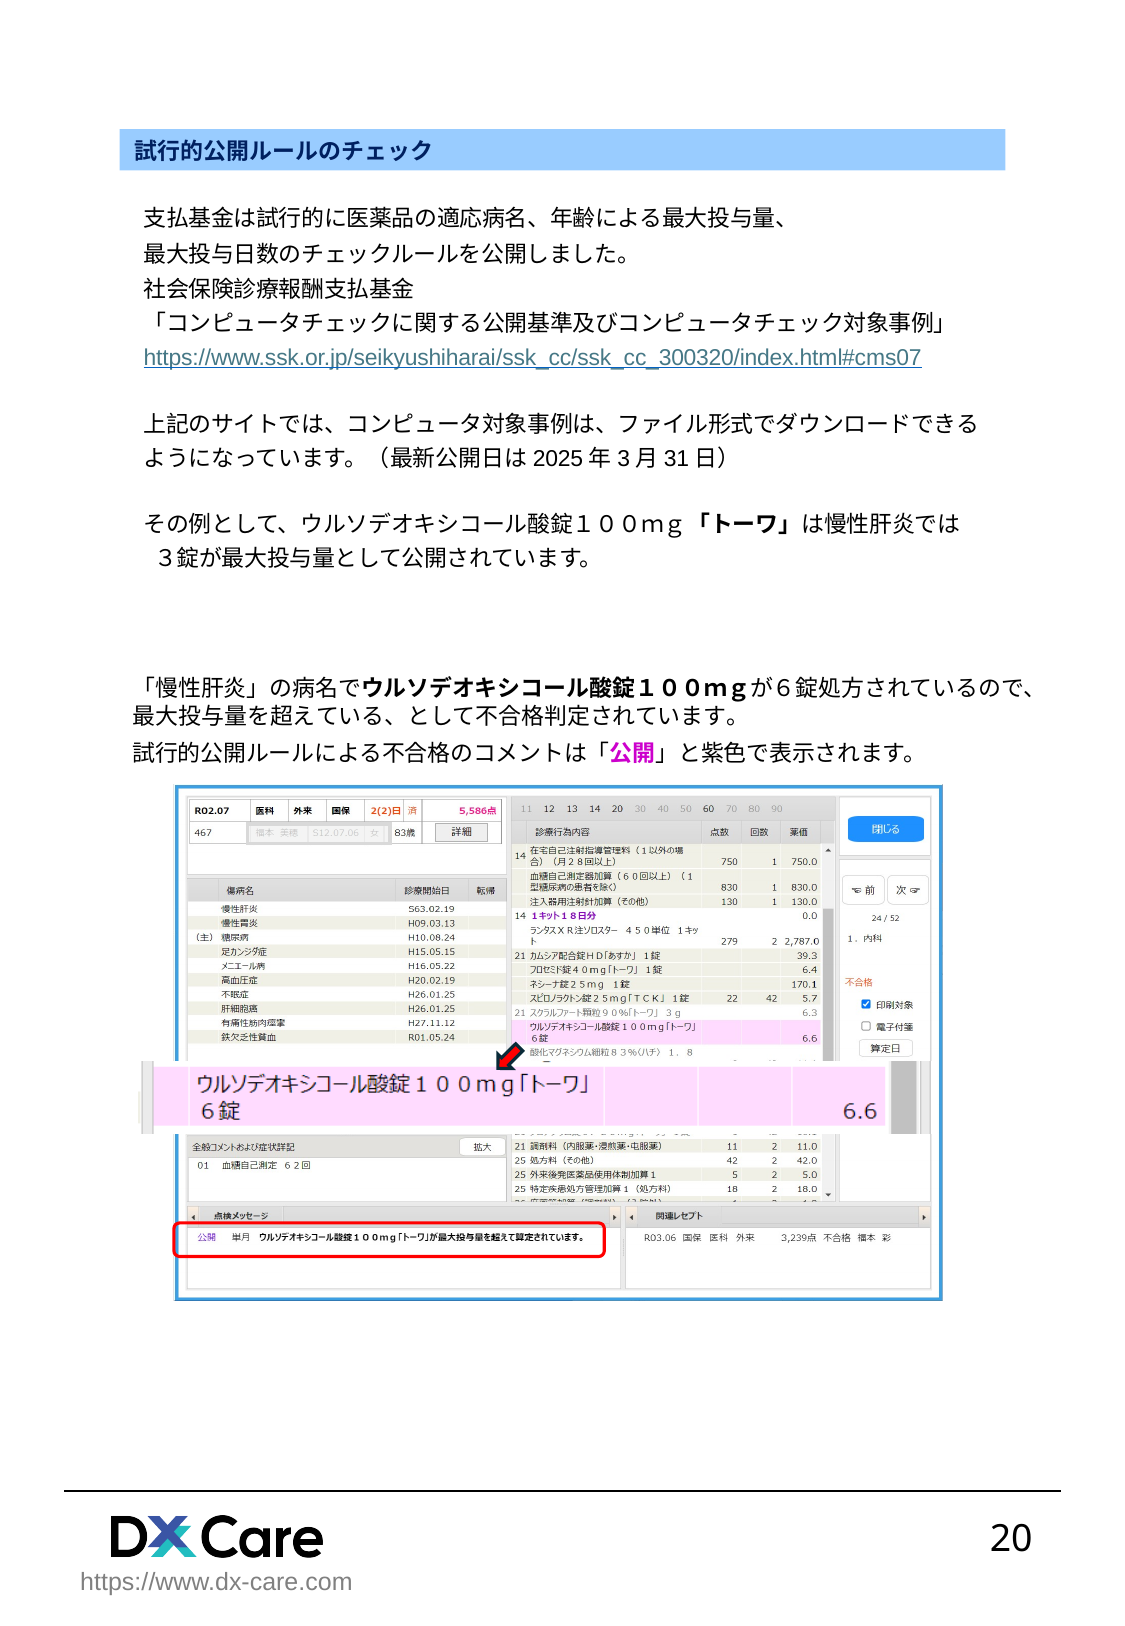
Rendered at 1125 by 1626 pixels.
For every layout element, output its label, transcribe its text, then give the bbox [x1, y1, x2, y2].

text_box 「慢性肝炎」の病名でウルソデオキシコール酸錠１００ｍｇが６錠処方されているので、最大投与量を超えている、として不合格判定されています。 試行的公開ルールによる不合格のコメントは「公開」と紫色で表示されます。 [54, 665, 1125, 802]
picture [111, 1515, 323, 1558]
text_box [137, 784, 944, 1302]
text_box 試行的公開ルールのチェック [118, 128, 1007, 172]
slide_number 66 [794, 1506, 1048, 1593]
text_box 支払基金は試行的に医薬品の適応病名、年齢による最大投与量、 最大投与日数のチェックルールを公開しました。 社会保険診療報酬支払基金 「コンピュータチェックに関する公開基準及びコンピュータチェック対象事例」 https://www.ssk.or.jp/seikyushiharai/ssk_cc/ssk_cc_300320/index.html#cms07 上記のサイトでは、コンピュータ対象事例は、ファイル形式でダウンロードできるようになっています。（最新公開日は2025年3月31日） その例として、ウルソデオキシコール酸錠１００ｍｇ「トーワ」は慢性肝炎では ３錠が最大投与量として公開されています。 [127, 194, 994, 571]
